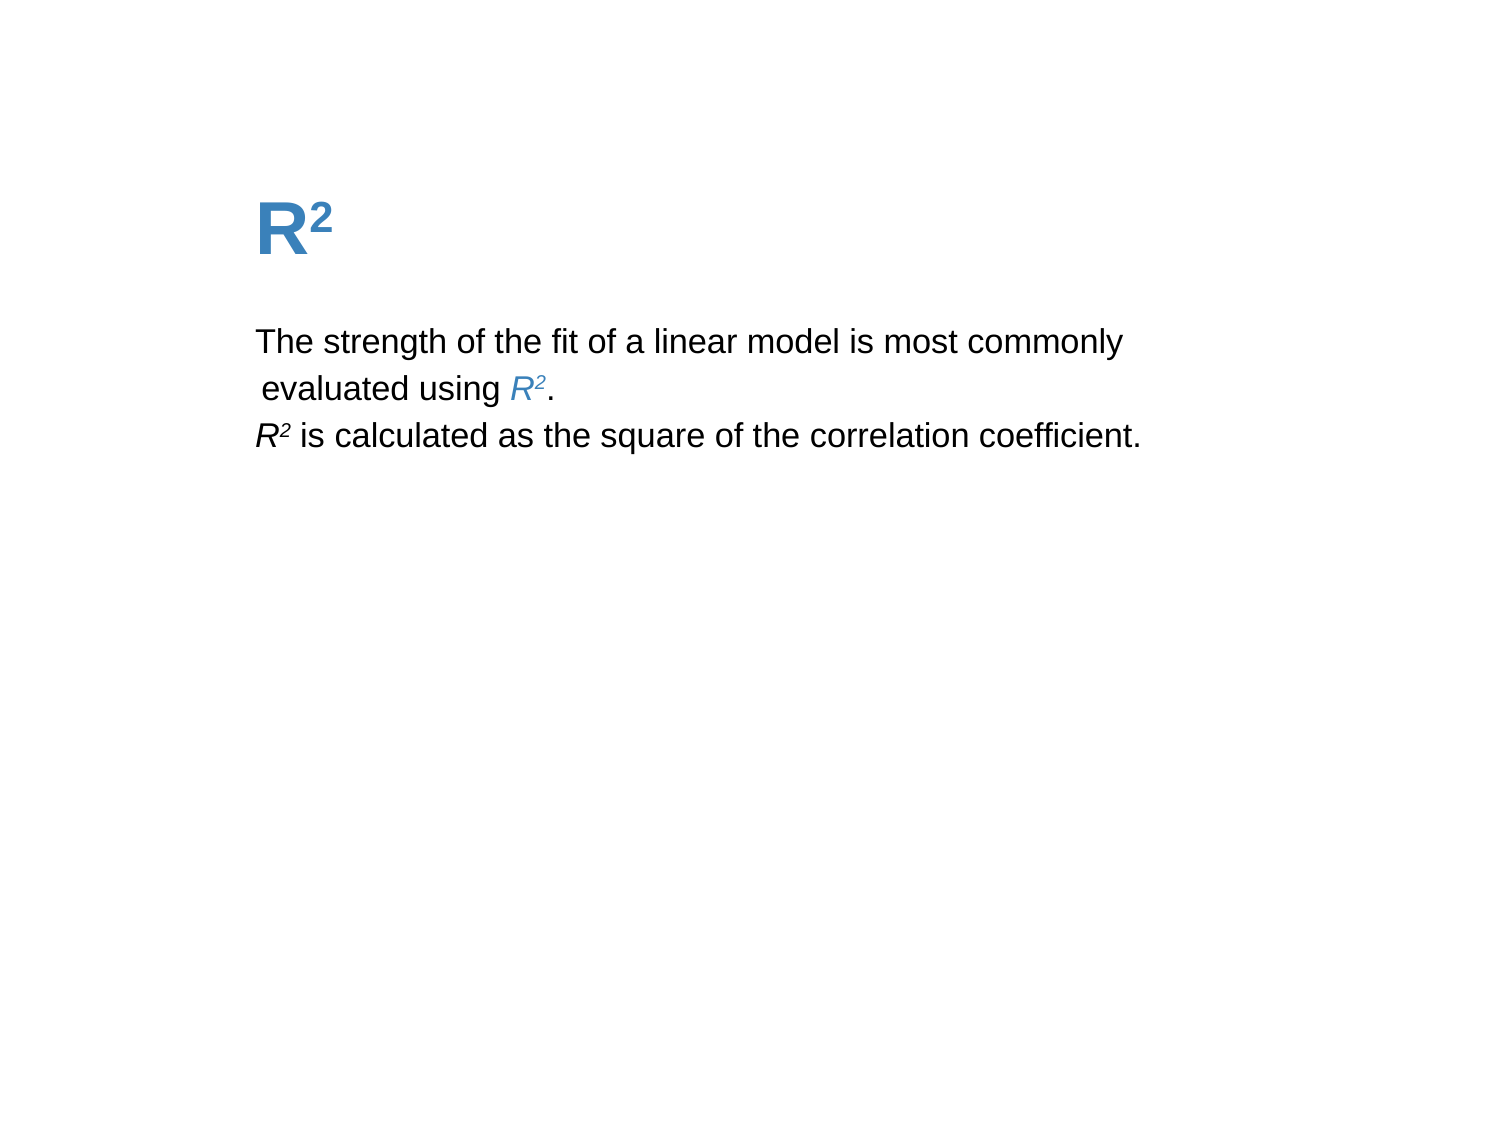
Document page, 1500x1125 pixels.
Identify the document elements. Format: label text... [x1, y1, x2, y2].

title R2 [243, 140, 1257, 282]
list The strength of the fit of a linear model is most commonly evaluated using R2. R2 is calculated as the square of the correlation coefficient. [243, 301, 1261, 811]
